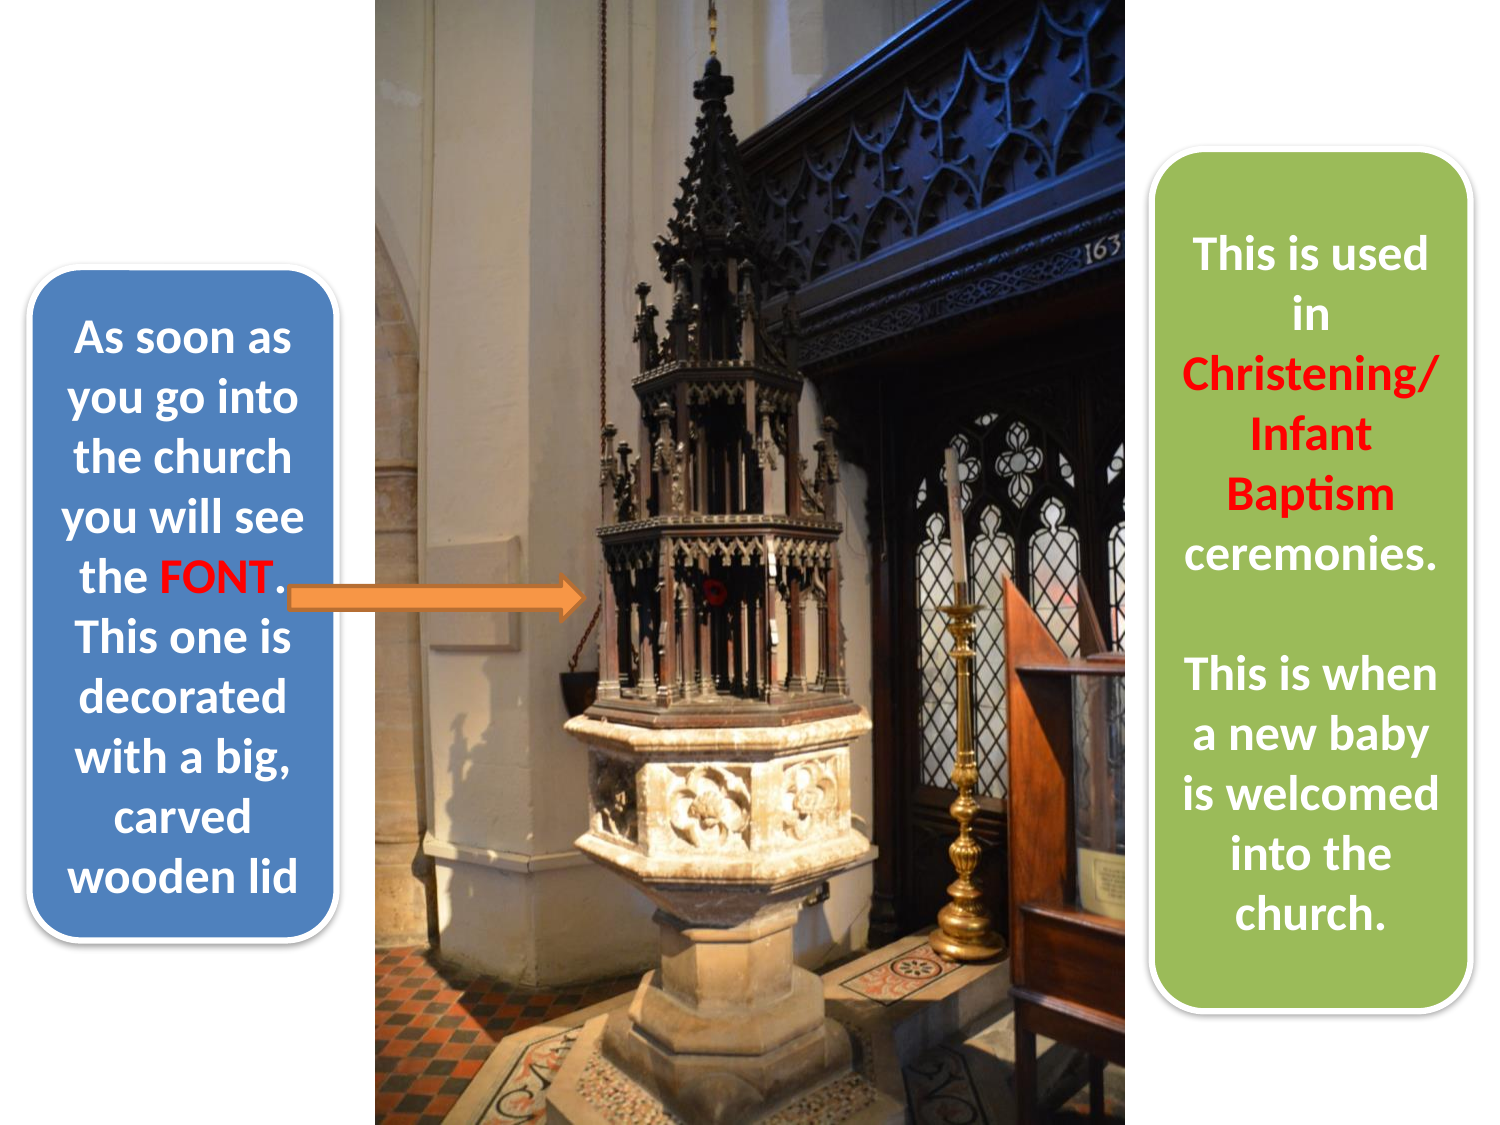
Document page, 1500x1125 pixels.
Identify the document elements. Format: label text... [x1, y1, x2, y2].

text_box [287, 583, 369, 612]
picture [374, 0, 1126, 1125]
text_box As soon as you go into the church you will see the FONT. This one is decorated with a big, carved wooden lid [26, 263, 340, 944]
text_box This is used in Christening/Infant Baptism ceremonies. This is when a new baby is welcomed into the church. [1148, 145, 1474, 1015]
